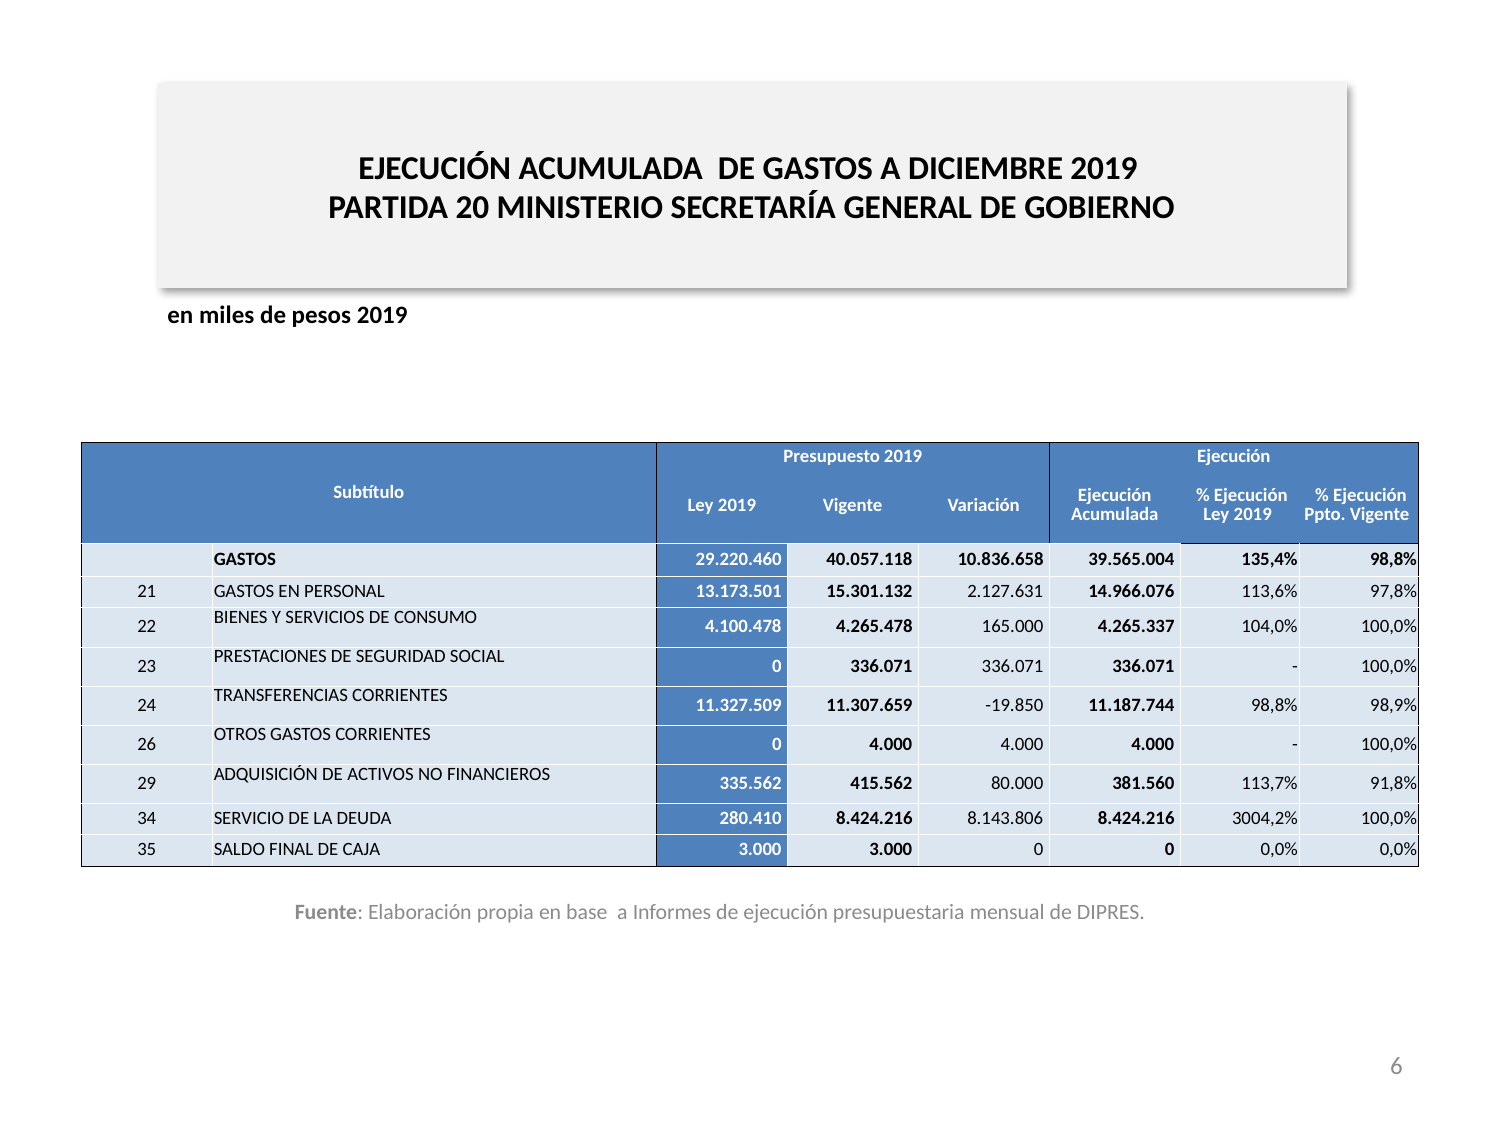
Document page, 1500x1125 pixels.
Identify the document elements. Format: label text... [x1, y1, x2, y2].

table_cell GASTOS [213, 544, 656, 576]
table_cell 11.187.744 [1050, 687, 1180, 725]
table_cell Variación [918, 467, 1049, 543]
table_cell 0,0% [1181, 835, 1299, 866]
table_cell 100,0% [1300, 804, 1418, 834]
table_cell 26 [82, 726, 212, 764]
table_cell 4.265.337 [1050, 608, 1180, 647]
table_cell 113,7% [1181, 765, 1299, 803]
table_cell 4.000 [1050, 726, 1180, 764]
table_cell 98,8% [1181, 687, 1299, 725]
text_box en miles de pesos 2019 [152, 290, 1341, 338]
table_cell 14.966.076 [1050, 577, 1180, 607]
table_cell 415.562 [788, 765, 918, 803]
table_cell 40.057.118 [788, 544, 918, 576]
table_cell [82, 544, 212, 576]
table_cell 0,0% [1300, 835, 1418, 866]
table_cell 8.143.806 [919, 804, 1049, 834]
table_cell - [1181, 726, 1299, 764]
table_cell 15.301.132 [788, 577, 918, 607]
table_cell 100,0% [1300, 608, 1418, 647]
table_cell 97,8% [1300, 577, 1418, 607]
table_cell % Ejecución Ppto. Vigente [1299, 467, 1418, 543]
table_cell GASTOS EN PERSONAL [213, 577, 656, 607]
table_cell 0 [1050, 835, 1180, 866]
table_cell Ejecución Acumulada [1050, 467, 1180, 543]
table_cell 280.410 [657, 804, 787, 834]
table_cell 22 [82, 608, 212, 647]
table_cell 165.000 [919, 608, 1049, 647]
table_cell 29 [82, 765, 212, 803]
title EJECUCIÓN ACUMULADA DE GASTOS A DICIEMBRE 2019 PARTIDA 20 MINISTERIO SECRETARÍA GENERAL DE GOBIERNO [158, 83, 1347, 288]
table_cell SERVICIO DE LA DEUDA [213, 804, 656, 834]
table_cell 35 [82, 835, 212, 866]
table_cell 3.000 [657, 835, 787, 866]
table_cell 4.000 [919, 726, 1049, 764]
table_cell 98,8% [1300, 544, 1418, 576]
table_cell 336.071 [919, 648, 1049, 686]
table_cell 21 [82, 577, 212, 607]
table_cell 100,0% [1300, 726, 1418, 764]
table_cell 104,0% [1181, 608, 1299, 647]
table_cell 8.424.216 [1050, 804, 1180, 834]
table_header Subtítulo [82, 443, 656, 543]
table_cell 8.424.216 [788, 804, 918, 834]
table_cell 113,6% [1181, 577, 1299, 607]
table_cell - [1181, 648, 1299, 686]
table_header Ejecución [1050, 443, 1418, 467]
table_cell 80.000 [919, 765, 1049, 803]
table_cell 4.100.478 [657, 608, 787, 647]
table_cell -19.850 [919, 687, 1049, 725]
table_cell 39.565.004 [1050, 544, 1180, 576]
table_cell 29.220.460 [657, 544, 787, 576]
table_cell 23 [82, 648, 212, 686]
table_cell 4.000 [788, 726, 918, 764]
table_cell 336.071 [1050, 648, 1180, 686]
table_cell 13.173.501 [657, 577, 787, 607]
table_cell 91,8% [1300, 765, 1418, 803]
table_cell OTROS GASTOS CORRIENTES [213, 726, 656, 764]
table_cell 2.127.631 [919, 577, 1049, 607]
slide_number 6 [1067, 1035, 1418, 1095]
table_cell ADQUISICIÓN DE ACTIVOS NO FINANCIEROS [213, 765, 656, 803]
table_cell 0 [657, 648, 787, 686]
table_cell 10.836.658 [919, 544, 1049, 576]
table_cell 335.562 [657, 765, 787, 803]
table_cell 98,9% [1300, 687, 1418, 725]
table_header Presupuesto 2019 [657, 443, 1049, 467]
table_cell 24 [82, 687, 212, 725]
table_cell BIENES Y SERVICIOS DE CONSUMO [213, 608, 656, 647]
footer Fuente: Elaboración propia en base a Informes de ejecución presupuestaria mensual de DIPRES. [129, 880, 1311, 941]
table_cell 11.327.509 [657, 687, 787, 725]
table_cell 34 [82, 804, 212, 834]
table_cell Ley 2019 [657, 467, 787, 543]
table_cell TRANSFERENCIAS CORRIENTES [213, 687, 656, 725]
table_cell PRESTACIONES DE SEGURIDAD SOCIAL [213, 648, 656, 686]
table_cell 381.560 [1050, 765, 1180, 803]
table_cell 3.000 [788, 835, 918, 866]
table_cell 135,4% [1181, 544, 1299, 576]
table_cell 0 [657, 726, 787, 764]
table_cell 3004,2% [1181, 804, 1299, 834]
table_cell 11.307.659 [788, 687, 918, 725]
table_cell 4.265.478 [788, 608, 918, 647]
table_cell 100,0% [1300, 648, 1418, 686]
table_cell % Ejecución Ley 2019 [1180, 467, 1299, 543]
table_cell 0 [919, 835, 1049, 866]
table_cell SALDO FINAL DE CAJA [213, 835, 656, 866]
table_cell Vigente [787, 467, 918, 543]
table_cell 336.071 [788, 648, 918, 686]
